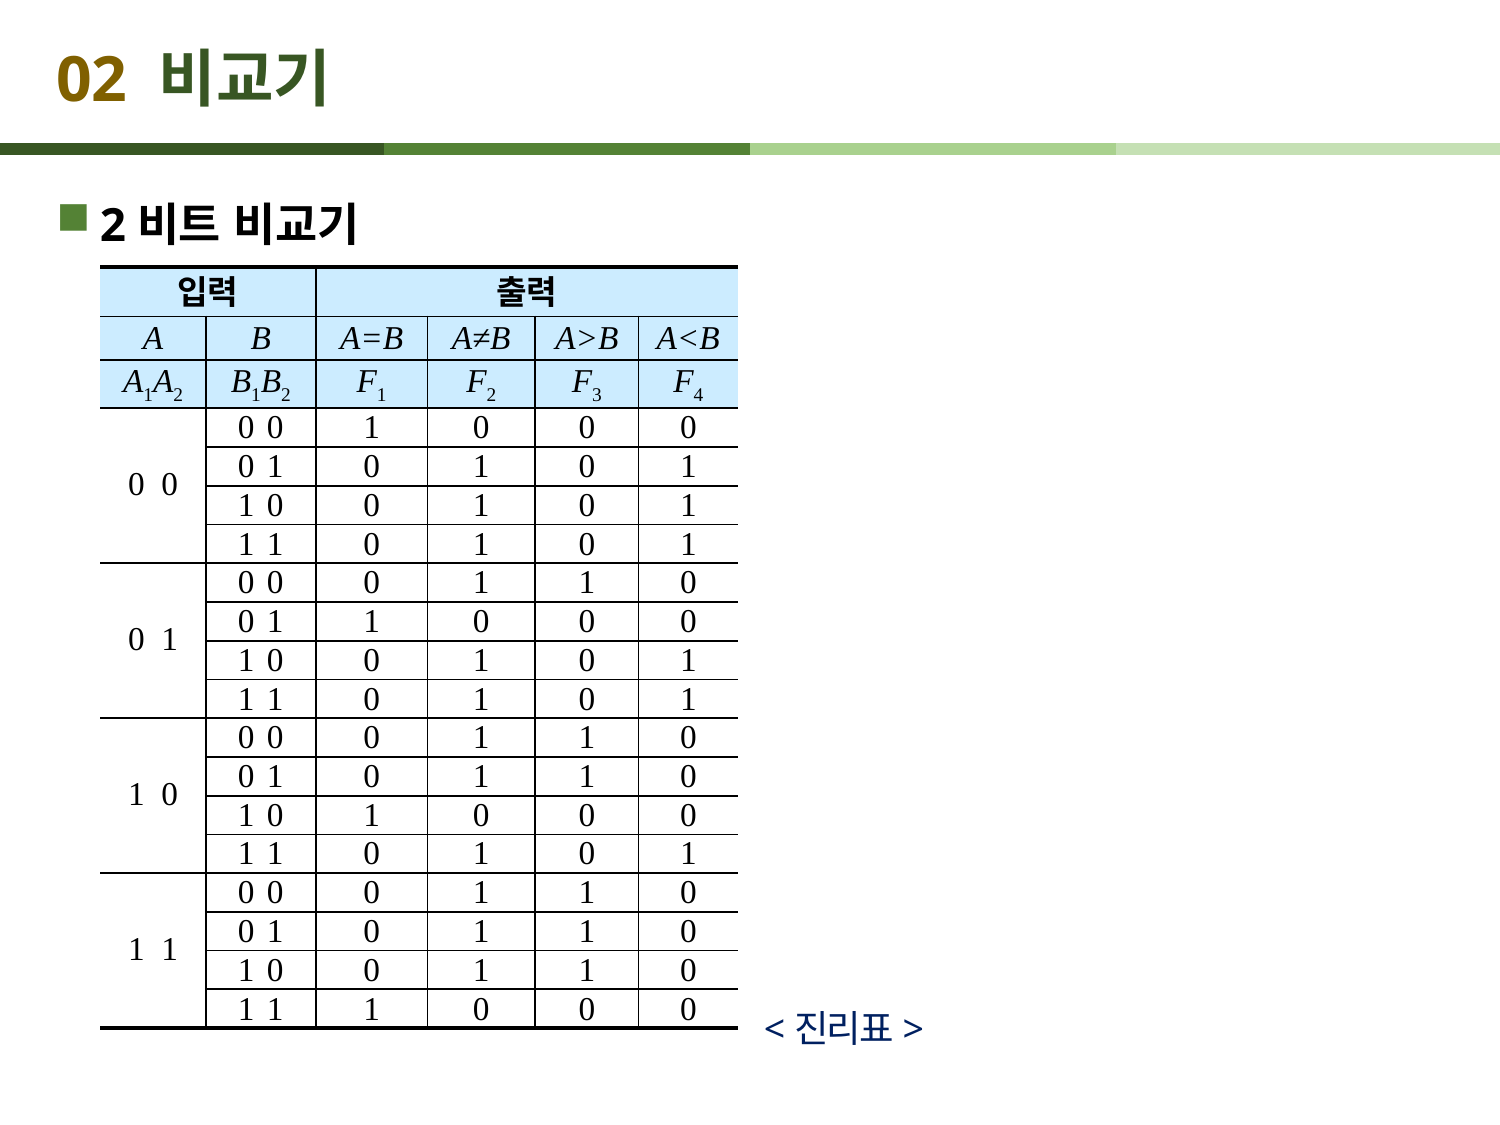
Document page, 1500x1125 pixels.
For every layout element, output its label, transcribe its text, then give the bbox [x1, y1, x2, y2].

table_cell 0 [428, 990, 534, 1026]
table_cell 0 [428, 409, 534, 446]
table_cell 0 0 [100, 409, 205, 562]
table_cell 0 1 [207, 758, 315, 795]
table_cell 1 [428, 487, 534, 524]
table_cell 1 [428, 525, 534, 562]
table_cell 1 [536, 874, 638, 911]
table_cell 1 0 [207, 487, 315, 524]
table_cell 0 [536, 835, 638, 872]
table_cell 1 1 [207, 990, 315, 1026]
table_cell 0 1 [207, 913, 315, 950]
table_cell 1 [536, 913, 638, 950]
table_cell 1 1 [207, 525, 315, 562]
table_cell 1 [639, 680, 738, 717]
table_cell 1 [428, 680, 534, 717]
table_cell 0 [317, 448, 427, 485]
table_cell 1 [639, 525, 738, 562]
table_cell 0 [536, 525, 638, 562]
table_cell 1 0 [207, 642, 315, 679]
table_cell 0 [317, 680, 427, 717]
table_cell 0 [317, 525, 427, 562]
table_cell 1 [536, 758, 638, 795]
table_cell F4 [639, 361, 738, 407]
table_cell 1 [536, 951, 638, 988]
table_cell 0 1 [207, 448, 315, 485]
table_cell 1 [317, 990, 427, 1026]
table_cell A≠B [428, 317, 534, 359]
table_cell 1 [317, 409, 427, 446]
table_cell 1 [428, 448, 534, 485]
table_cell 0 [536, 603, 638, 640]
text_box <진리표> [749, 997, 939, 1057]
table_cell 0 [428, 603, 534, 640]
table_cell 0 [317, 642, 427, 679]
table_cell 1 [428, 564, 534, 601]
table_cell 0 [536, 797, 638, 834]
table_cell 1 [428, 719, 534, 756]
table_cell A1A2 [100, 361, 205, 407]
table_cell 0 0 [207, 719, 315, 756]
table_cell 0 [639, 951, 738, 988]
table_cell F1 [317, 361, 427, 407]
table_cell 1 [639, 448, 738, 485]
table_cell 0 [317, 564, 427, 601]
table_cell 1 [428, 835, 534, 872]
table_cell 1 0 [207, 951, 315, 988]
table_cell 1 [639, 835, 738, 872]
table_cell F2 [428, 361, 534, 407]
table_cell 1 [428, 874, 534, 911]
table_cell 0 [317, 487, 427, 524]
table_cell 1 [317, 797, 427, 834]
table_cell 1 0 [207, 797, 315, 834]
title 02 비교기 [41, 31, 1282, 121]
table_cell 0 [639, 874, 738, 911]
table_cell B [207, 317, 315, 359]
table_cell 0 0 [207, 874, 315, 911]
table_cell 0 [639, 758, 738, 795]
table_cell 1 [428, 913, 534, 950]
table_cell A<B [639, 317, 738, 359]
table_header 입력 [100, 269, 315, 316]
table_cell 1 [428, 758, 534, 795]
table_cell B1B2 [207, 361, 315, 407]
table_cell 0 [317, 758, 427, 795]
table_cell 0 [536, 990, 638, 1026]
table_cell 0 [639, 990, 738, 1026]
table_cell 1 [639, 487, 738, 524]
table_cell 0 [536, 642, 638, 679]
table_cell 0 1 [100, 564, 205, 717]
table_cell 1 1 [100, 874, 205, 1026]
table_cell 0 1 [207, 603, 315, 640]
table_cell 0 [536, 448, 638, 485]
table_cell A>B [536, 317, 638, 359]
table_cell 0 [639, 564, 738, 601]
table_cell 0 0 [207, 564, 315, 601]
table_header 출력 [317, 269, 738, 316]
table_cell 0 [639, 603, 738, 640]
table_cell 1 [428, 951, 534, 988]
table_cell 0 [536, 487, 638, 524]
table_cell A=B [317, 317, 427, 359]
table_cell 0 [639, 409, 738, 446]
table_cell 1 [317, 603, 427, 640]
table_cell 0 [639, 797, 738, 834]
table_cell 0 [639, 719, 738, 756]
table_cell 0 0 [207, 409, 315, 446]
table_cell 0 [428, 797, 534, 834]
table_cell 1 [428, 642, 534, 679]
table_cell 0 [317, 913, 427, 950]
table_cell A [100, 317, 205, 359]
table_cell 0 [536, 409, 638, 446]
table_cell 0 [317, 951, 427, 988]
table_cell F3 [536, 361, 638, 407]
table_cell 1 0 [100, 719, 205, 872]
table_cell 0 [536, 680, 638, 717]
table_cell 0 [317, 874, 427, 911]
table_cell 1 1 [207, 835, 315, 872]
table_cell 0 [317, 719, 427, 756]
table_cell 1 [639, 642, 738, 679]
table_cell 0 [317, 835, 427, 872]
table_cell 1 [536, 564, 638, 601]
table_cell 1 1 [207, 680, 315, 717]
table_cell 1 [536, 719, 638, 756]
list 2비트 비교기 [41, 160, 1459, 1059]
table_cell 0 [639, 913, 738, 950]
